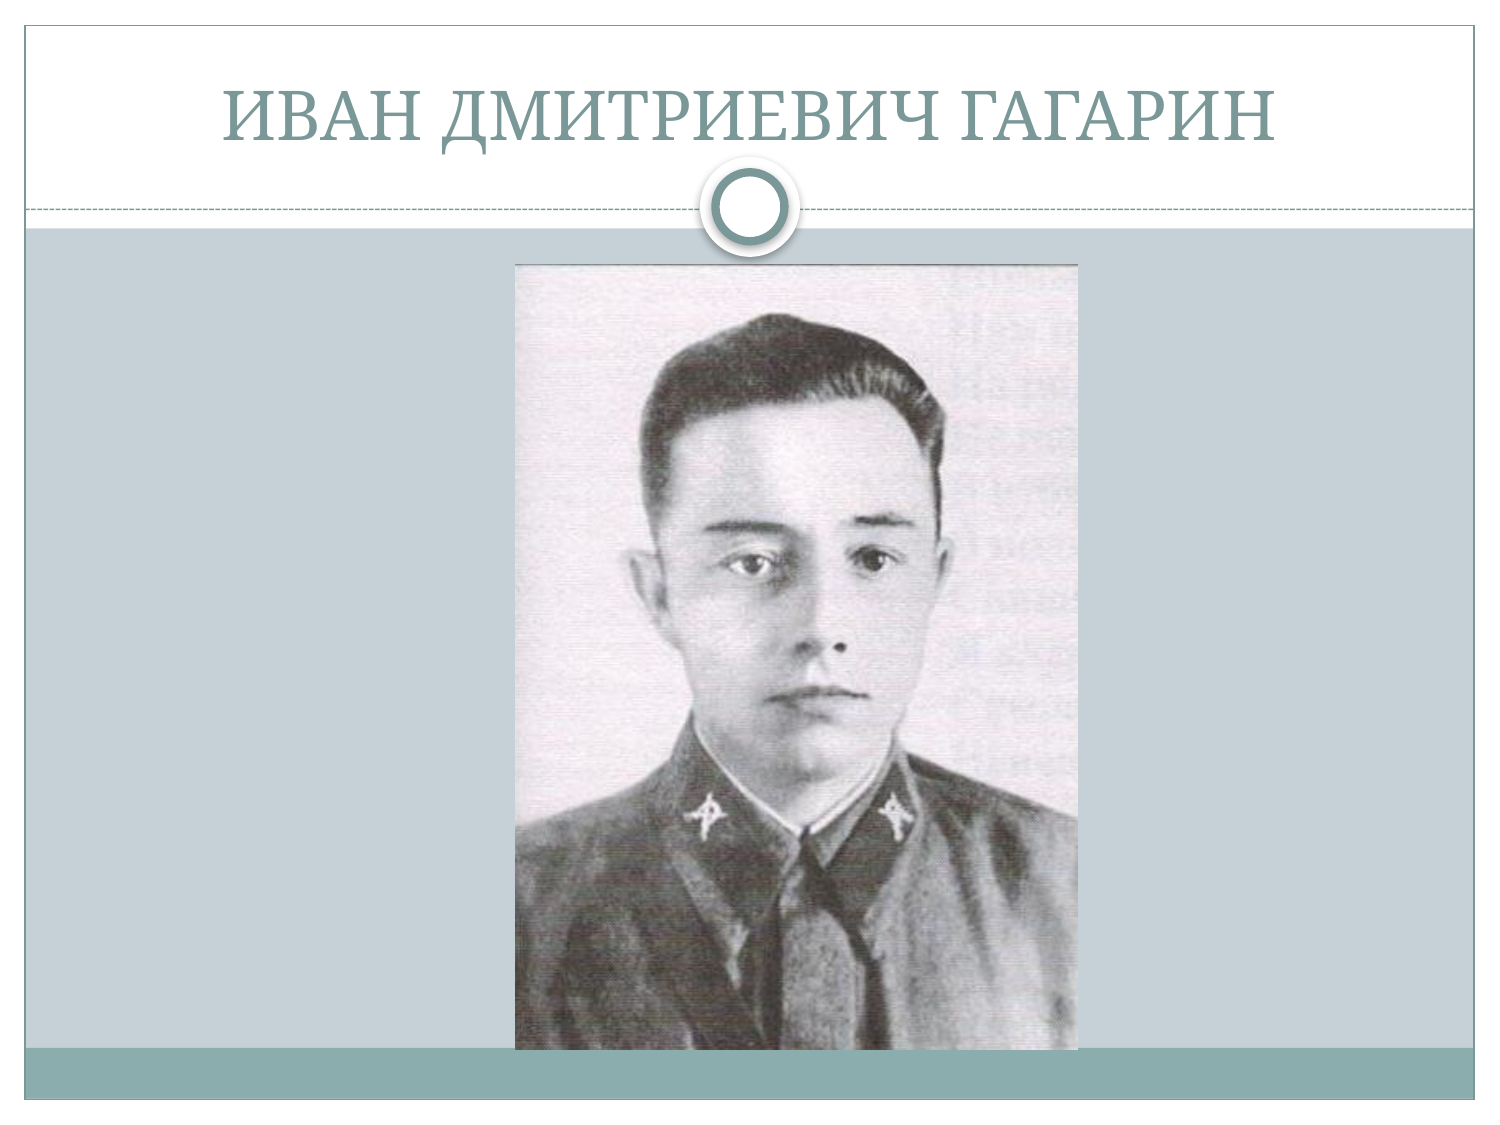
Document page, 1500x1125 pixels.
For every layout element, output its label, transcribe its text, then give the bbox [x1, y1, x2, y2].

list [515, 264, 1078, 1050]
title ИВАН ДМИТРИЕВИЧ ГАГАРИН [49, 37, 1450, 162]
